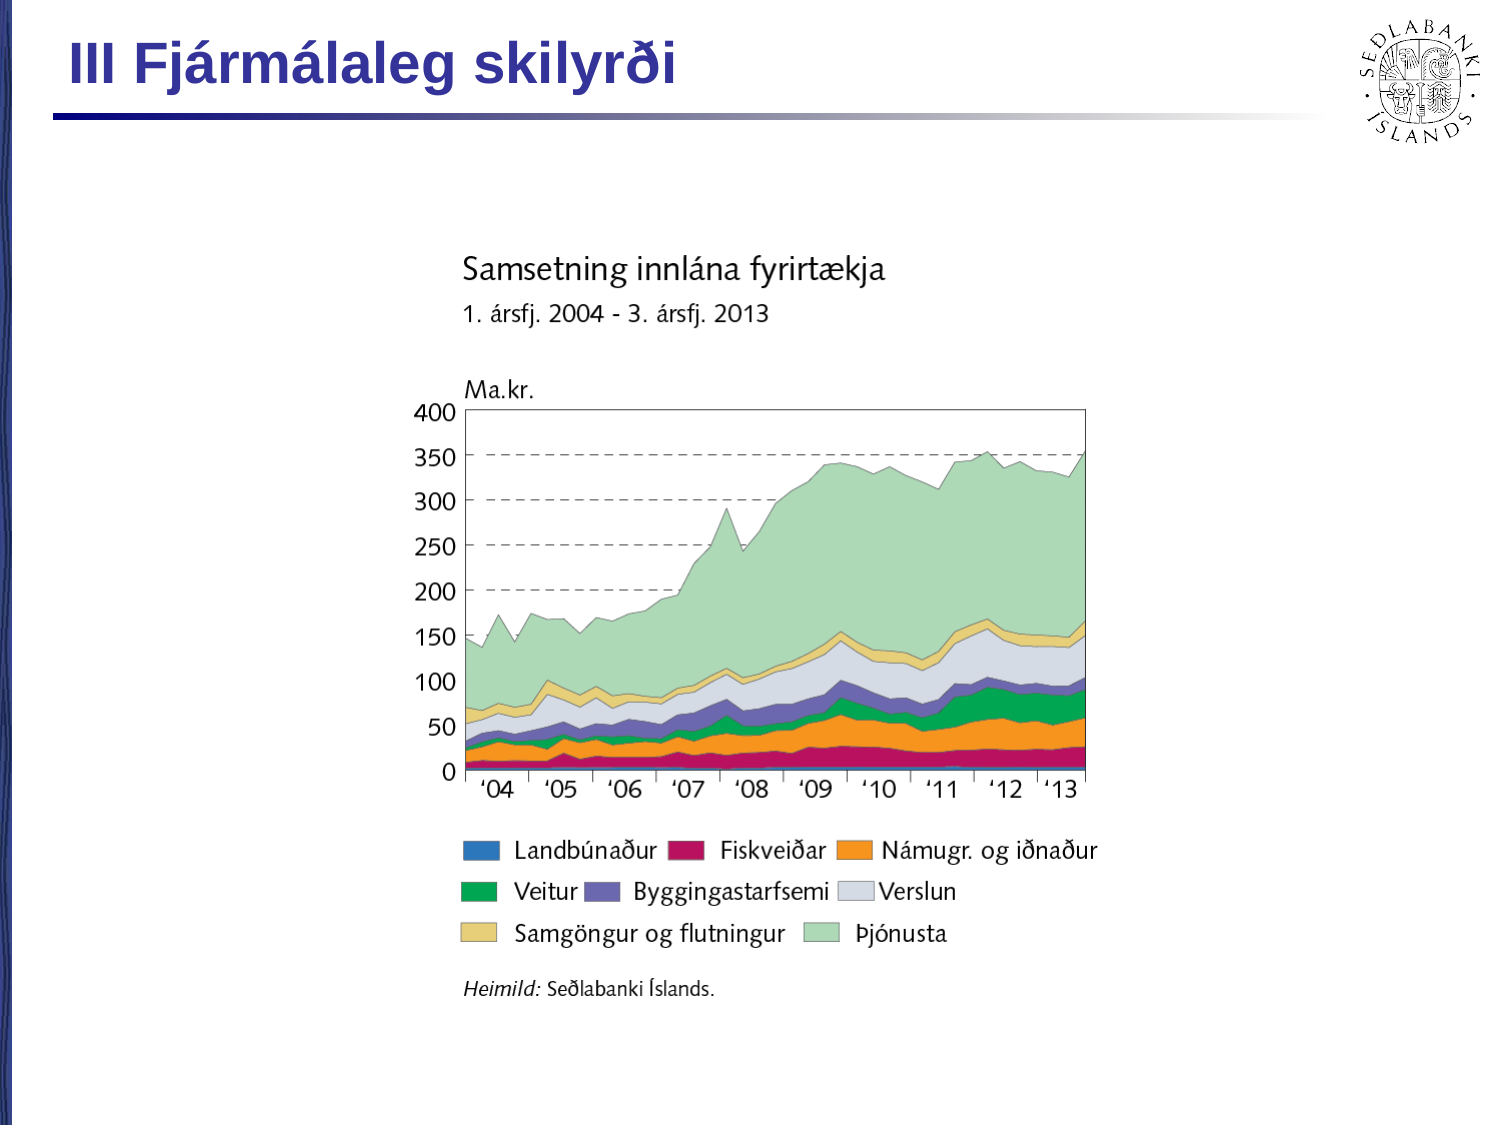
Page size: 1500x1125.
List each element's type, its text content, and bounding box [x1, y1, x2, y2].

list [414, 206, 1098, 1001]
picture [0, 0, 12, 1125]
title III Fjármálaleg skilyrði [52, 10, 1330, 111]
picture [1357, 18, 1482, 149]
